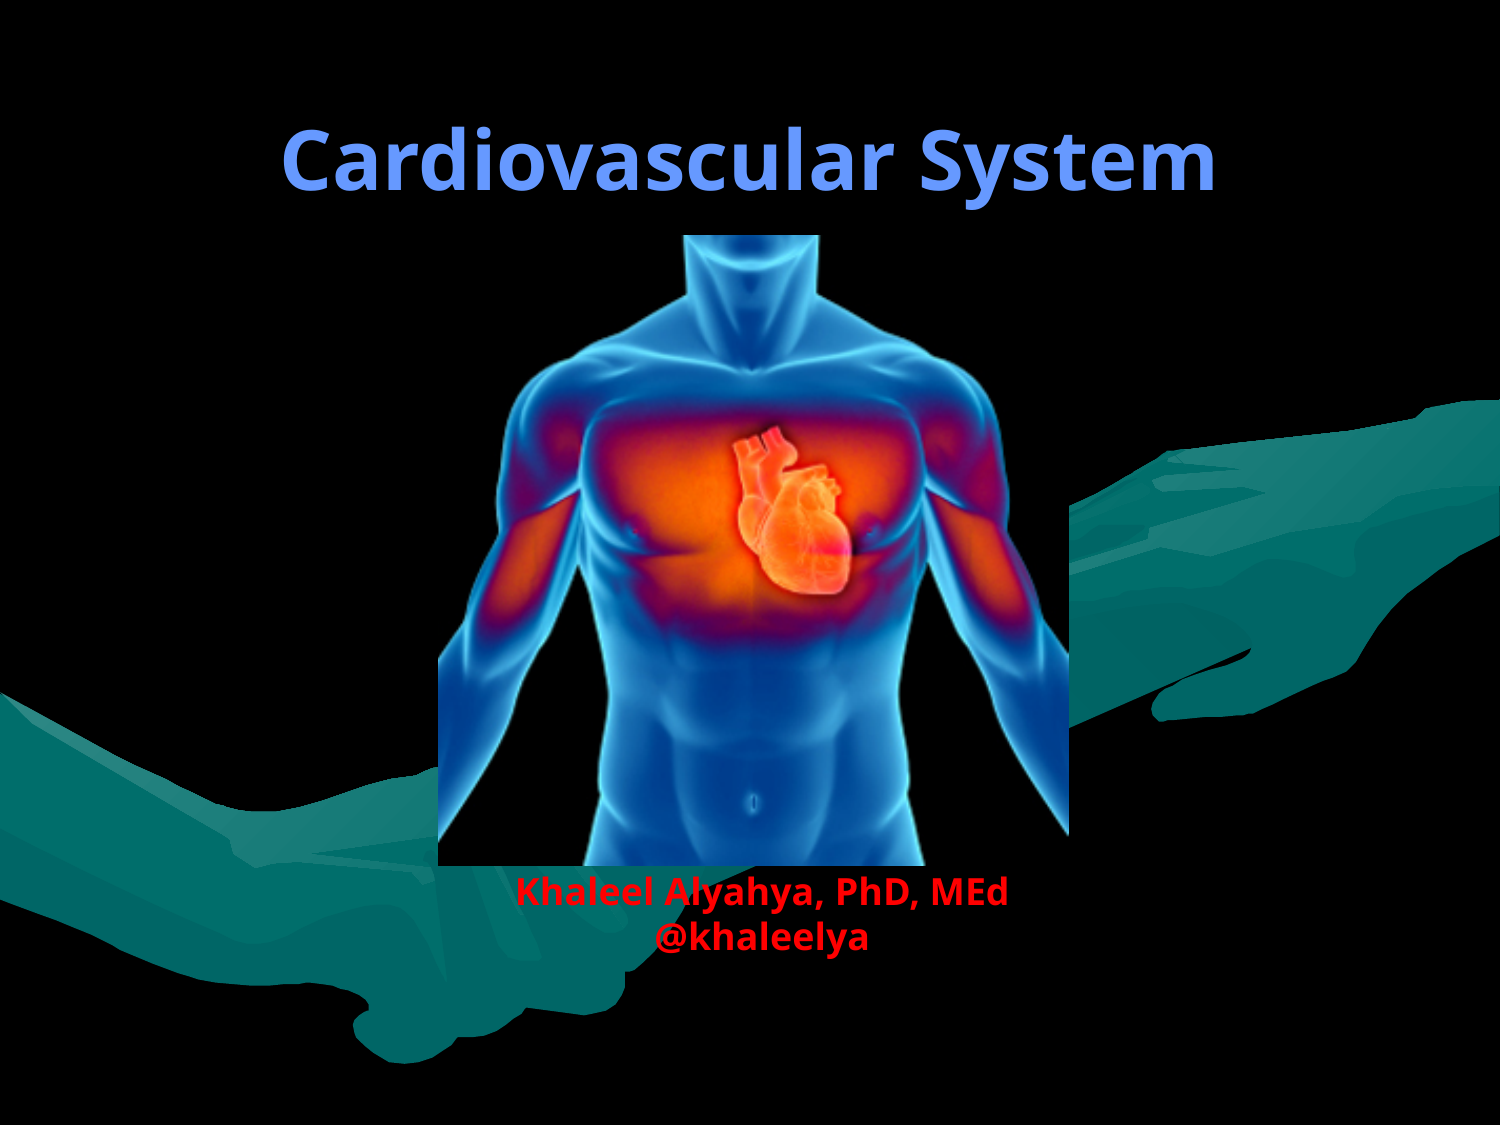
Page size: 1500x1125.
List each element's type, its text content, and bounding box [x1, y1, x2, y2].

text_box Cardiovascular System [0, 70, 1500, 215]
text_box Khaleel Alyahya, PhD, MEd @khaleelya [12, 860, 1500, 966]
picture [437, 235, 1069, 867]
